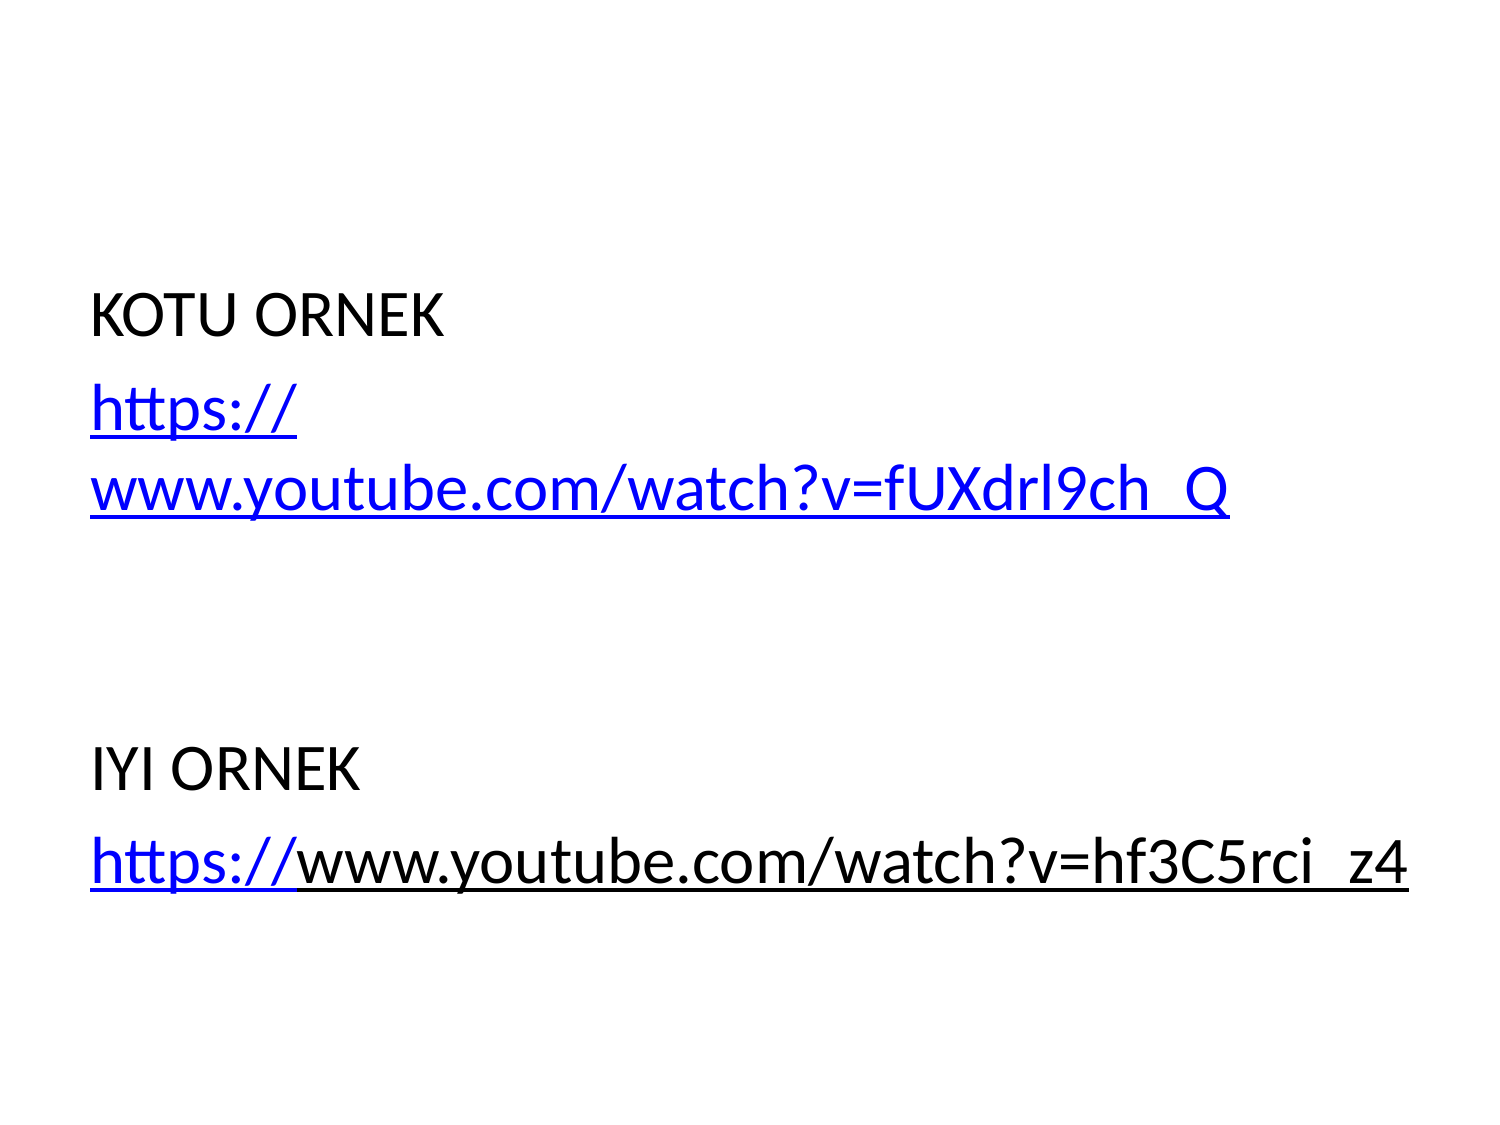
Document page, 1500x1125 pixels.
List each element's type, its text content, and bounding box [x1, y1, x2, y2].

list KOTU ORNEK https://www.youtube.com/watch?v=fUXdrl9ch_Q IYI ORNEK https://www.youtube.com/watch?v=hf3C5rci_z4 [75, 262, 1425, 1005]
